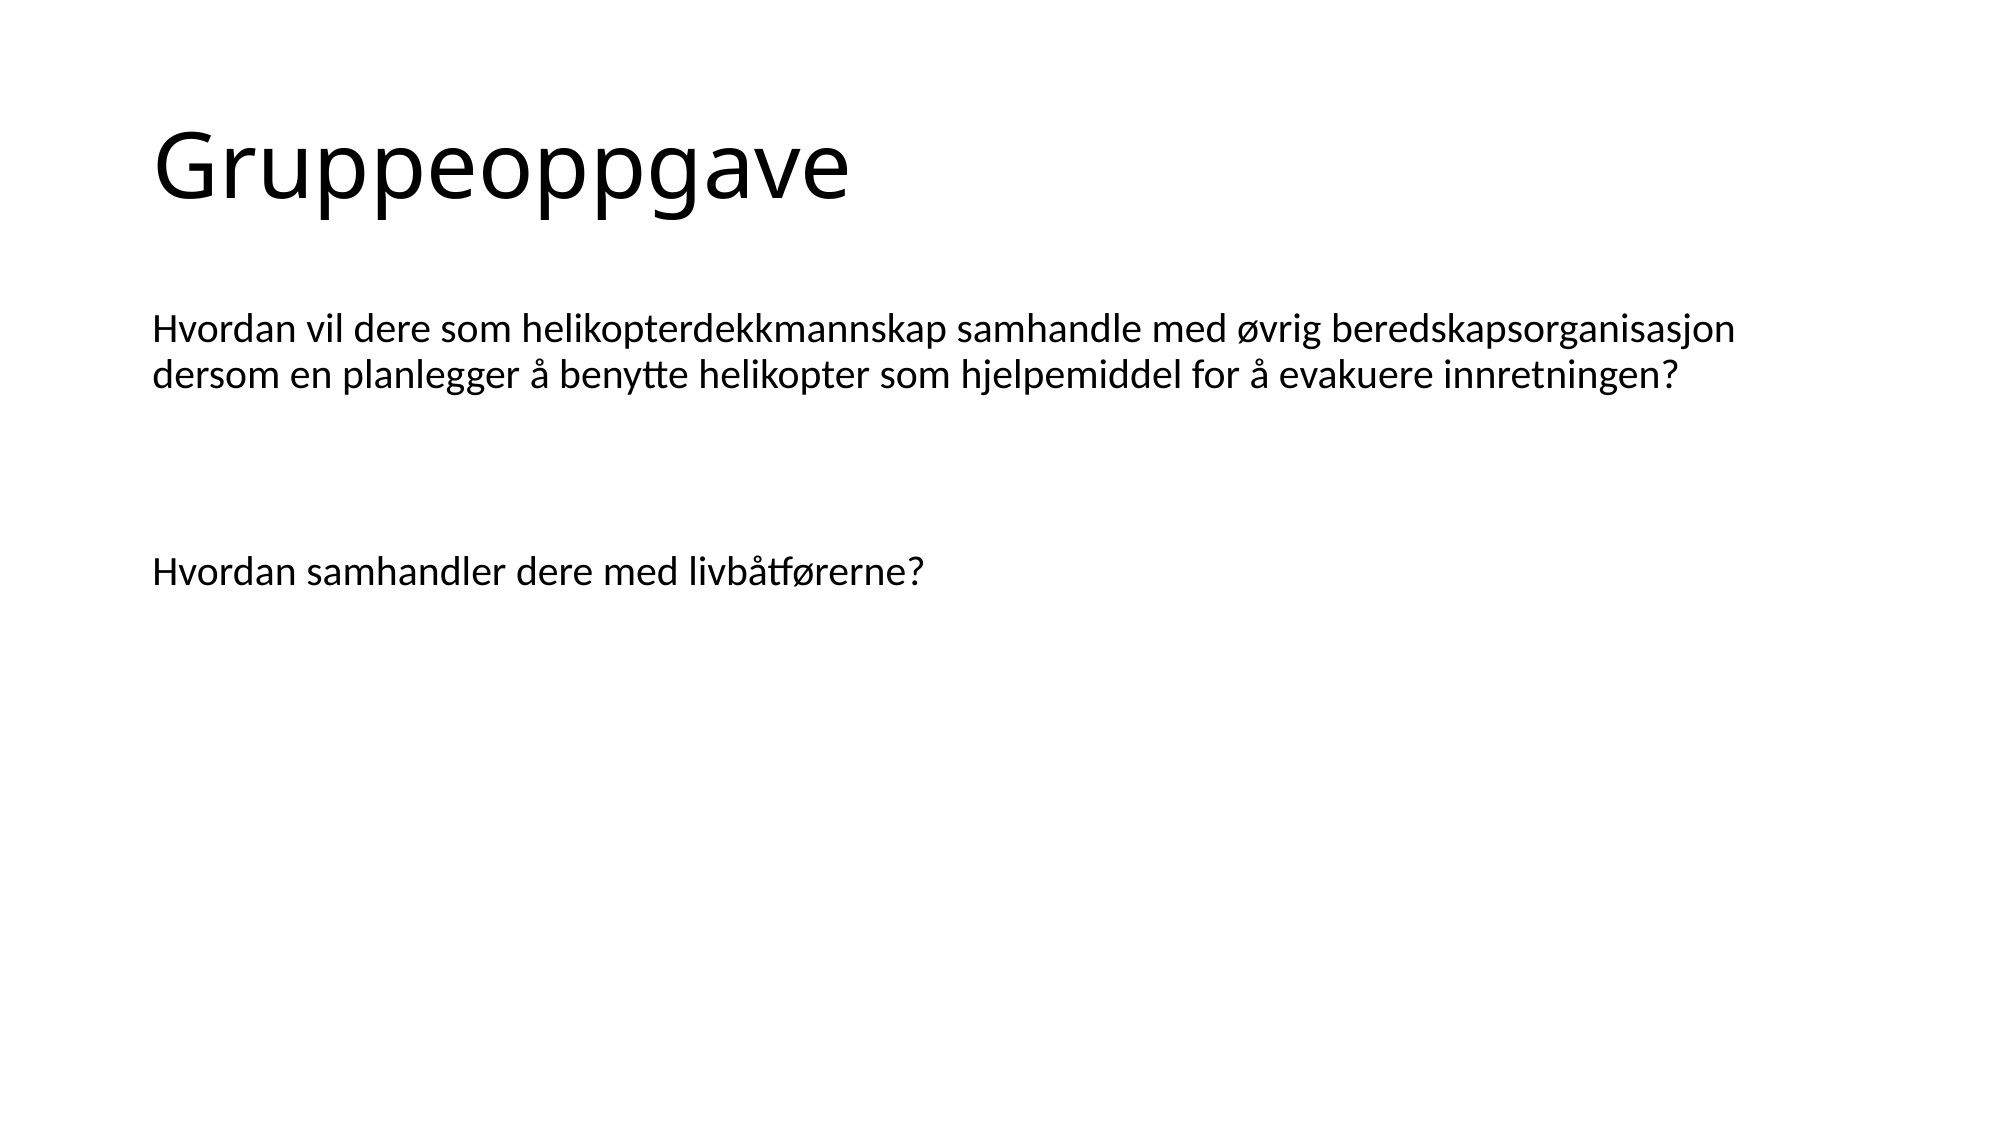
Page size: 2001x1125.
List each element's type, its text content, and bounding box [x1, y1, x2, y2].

list Hvordan vil dere som helikopterdekkmannskap samhandle med øvrig beredskapsorganisasjon dersom en planlegger å benytte helikopter som hjelpemiddel for å evakuere innretningen? Hvordan samhandler dere med livbåtførerne? [137, 299, 1863, 1014]
title Gruppeoppgave [137, 59, 1863, 278]
